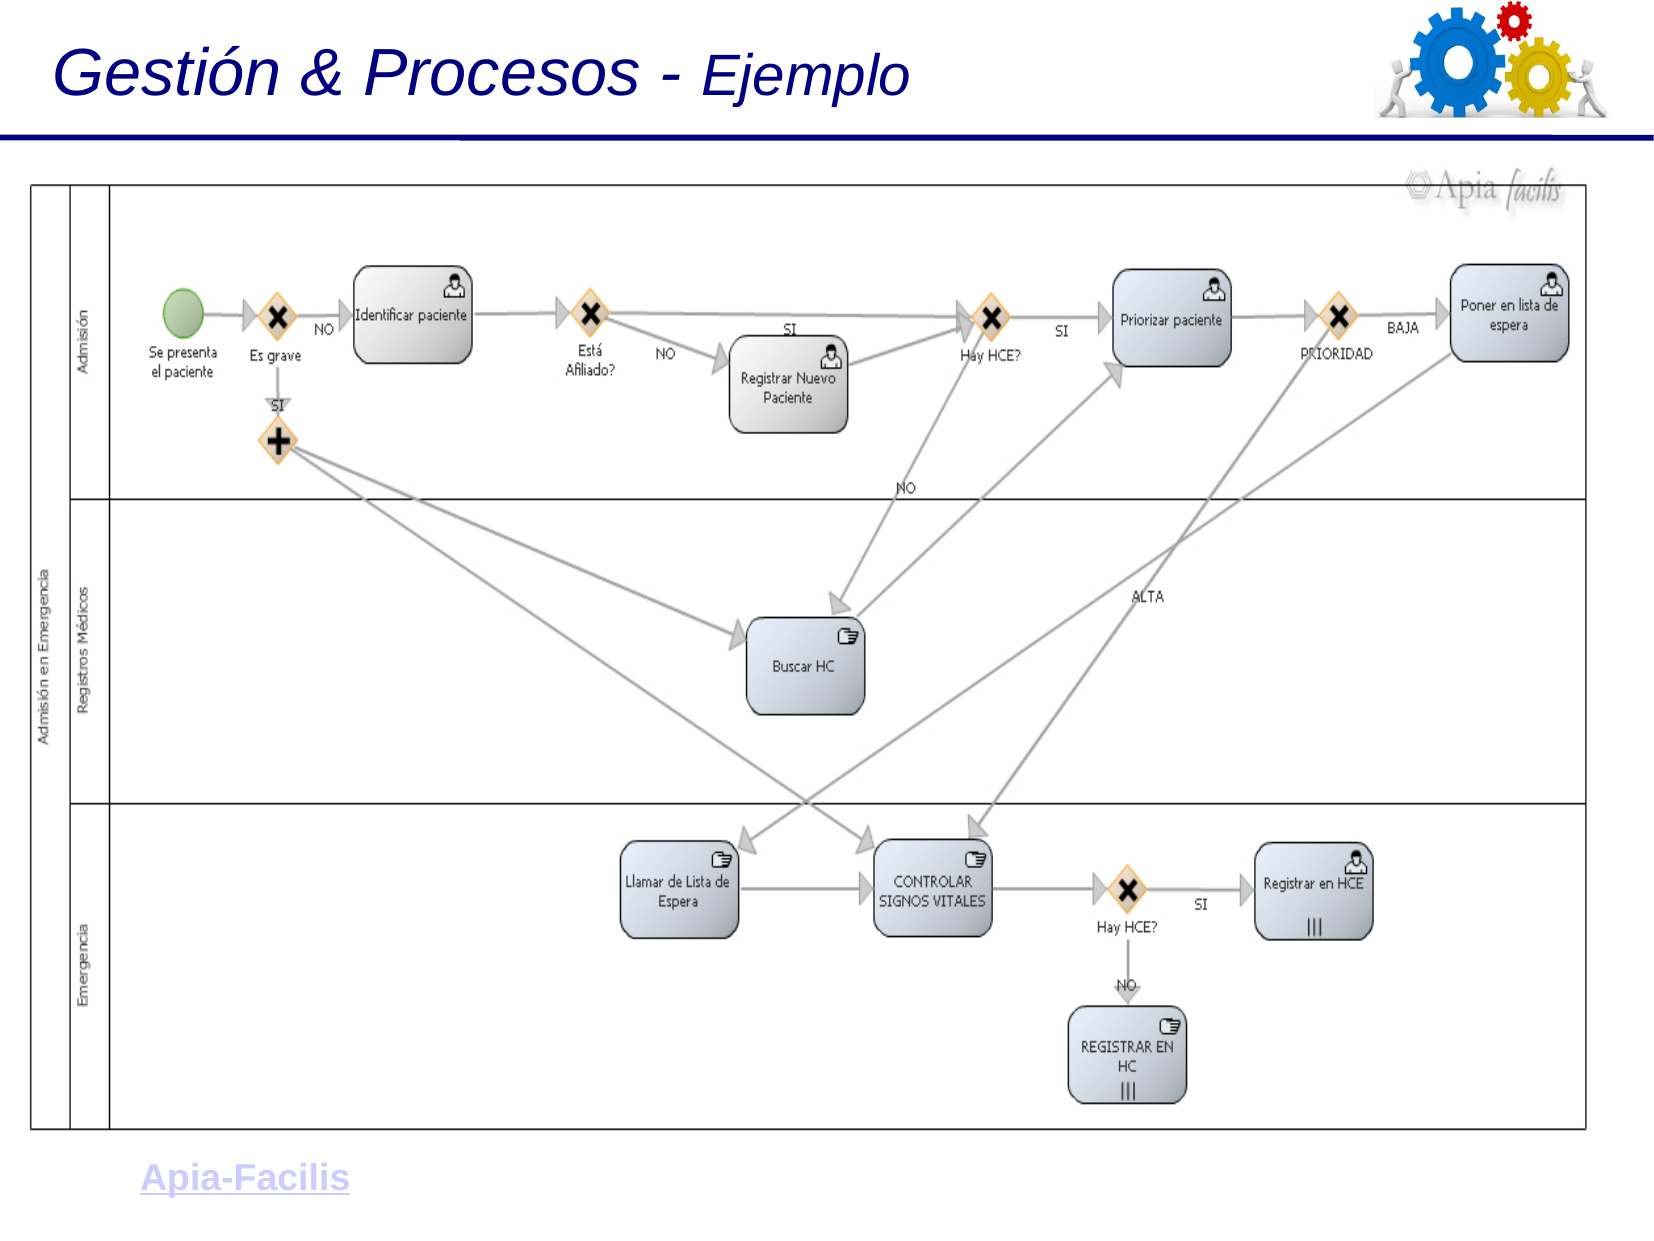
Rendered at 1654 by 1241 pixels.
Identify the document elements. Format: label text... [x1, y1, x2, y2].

text_box Apia-Facilis [125, 1149, 366, 1207]
picture [0, 149, 1588, 1132]
text_box Gestión & Procesos - Ejemplo [37, 37, 1163, 103]
picture [1374, 0, 1612, 119]
